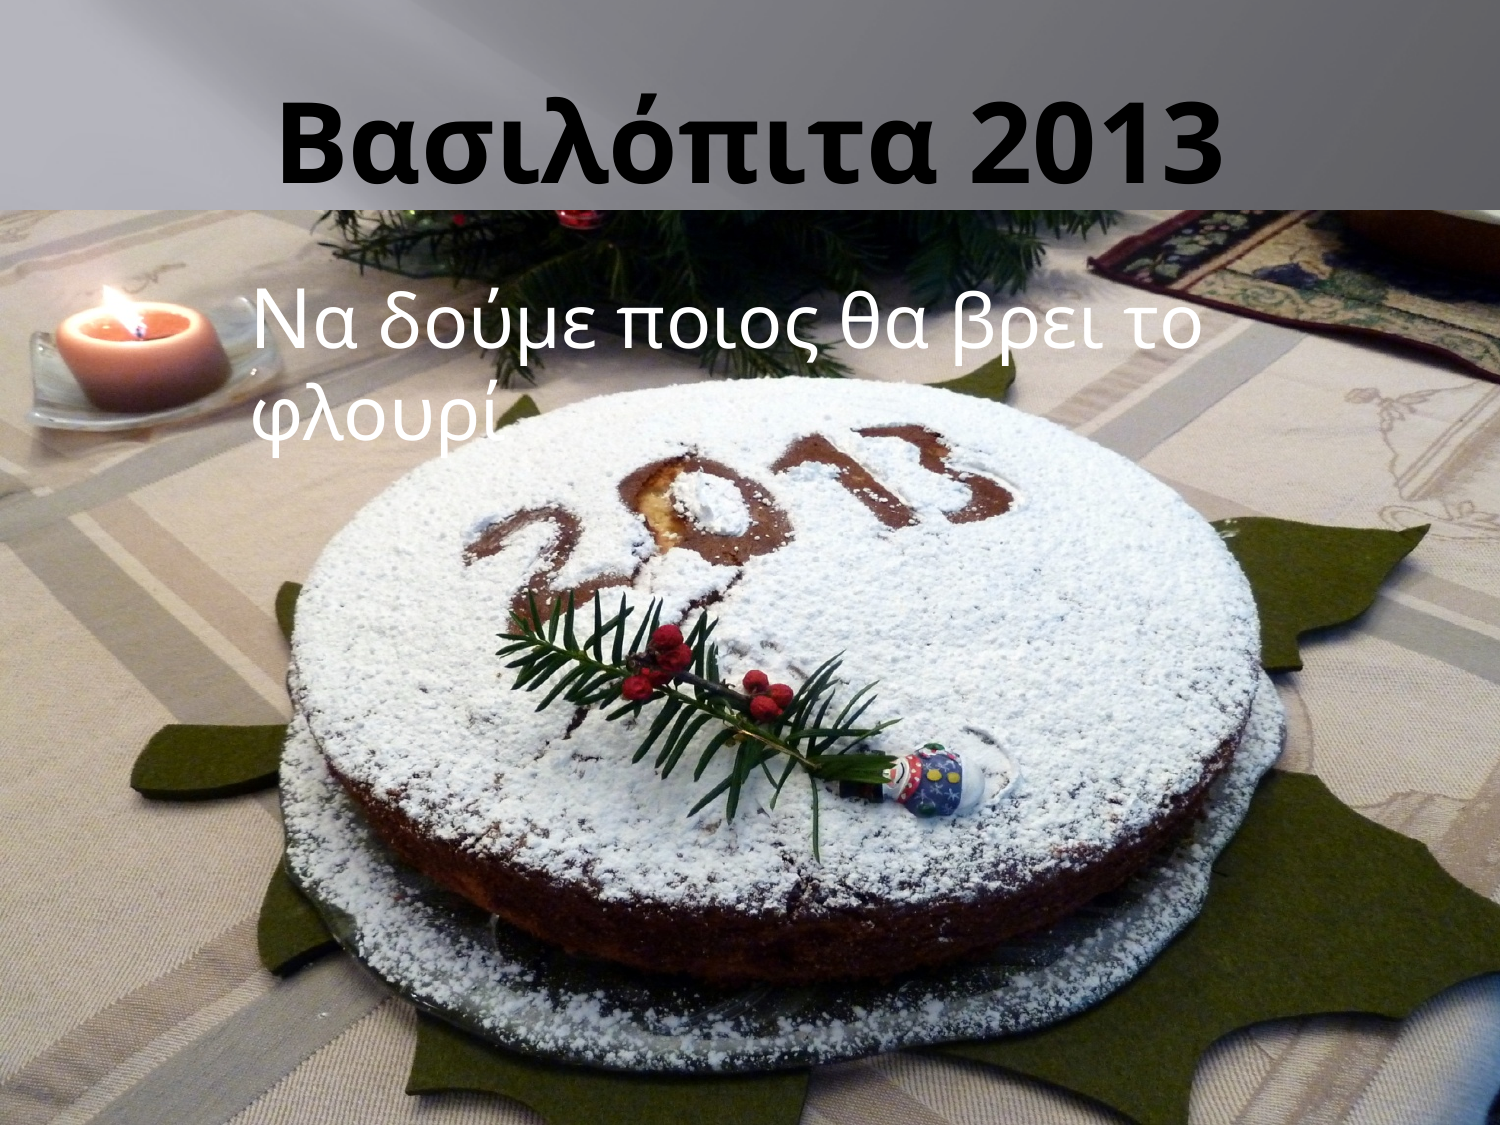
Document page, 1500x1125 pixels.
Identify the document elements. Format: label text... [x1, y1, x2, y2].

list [0, 210, 1500, 1125]
title Βασιλόπιτα 2013 [75, 45, 1425, 210]
